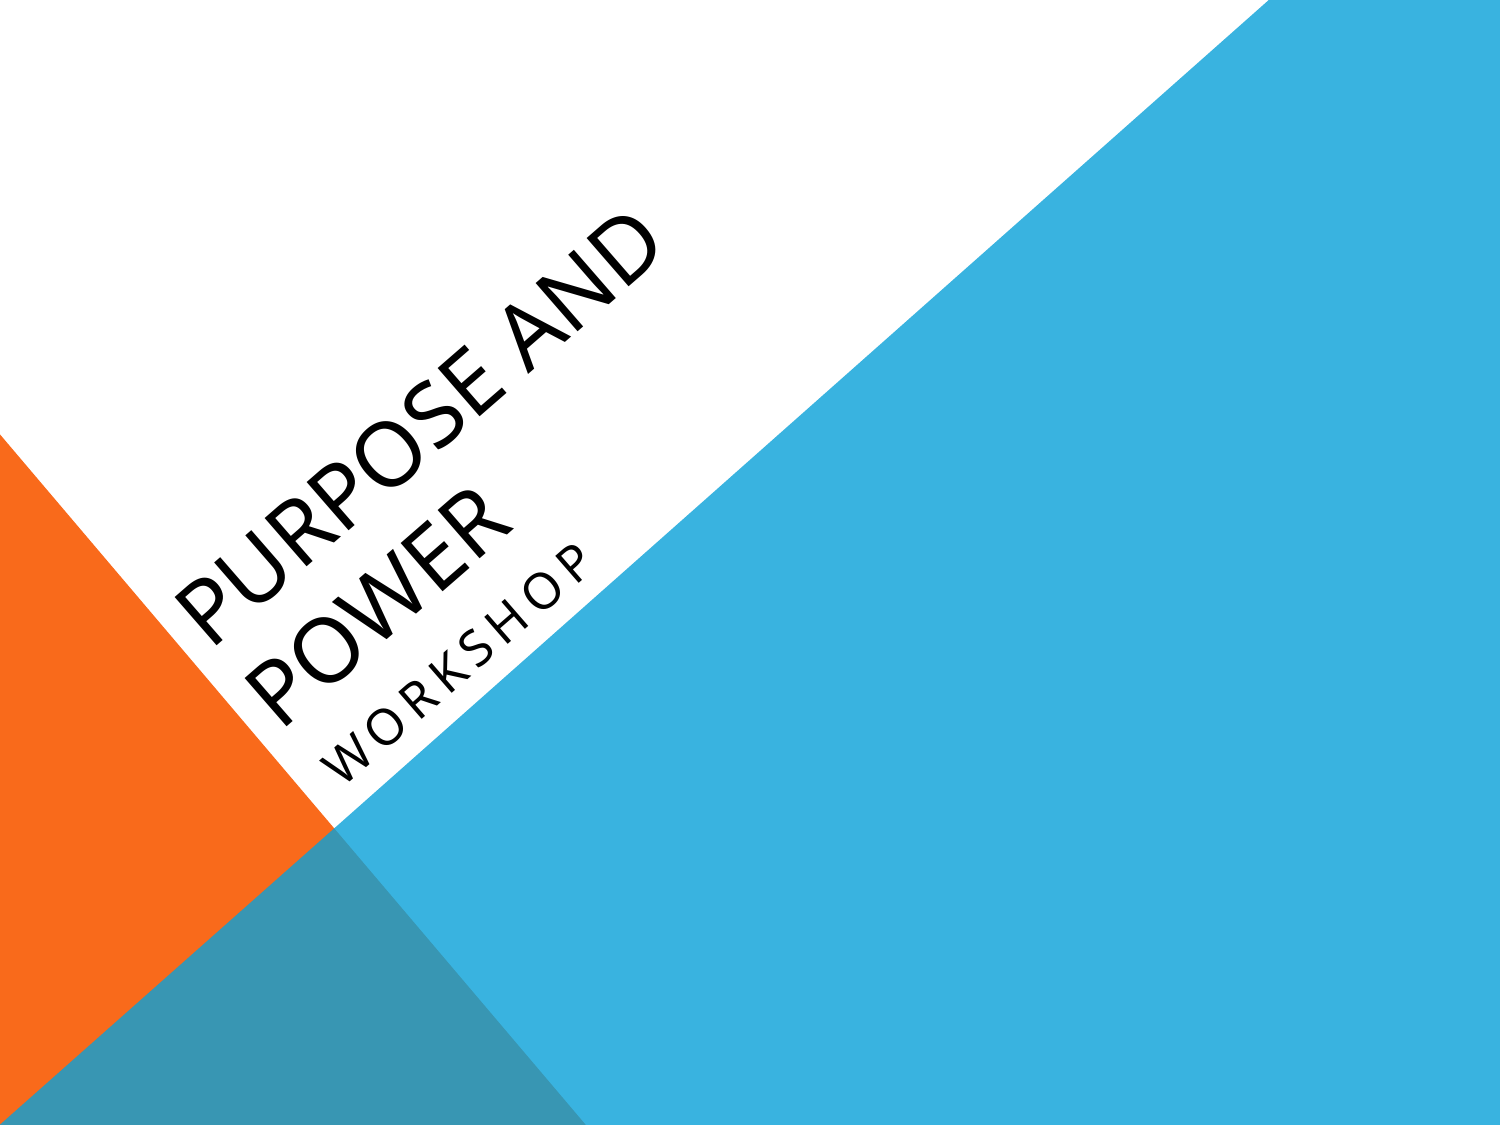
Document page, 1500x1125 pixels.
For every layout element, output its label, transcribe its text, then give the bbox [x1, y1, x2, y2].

subtitle workshop [296, 59, 1139, 801]
title Purpose and Power [152, 0, 982, 757]
